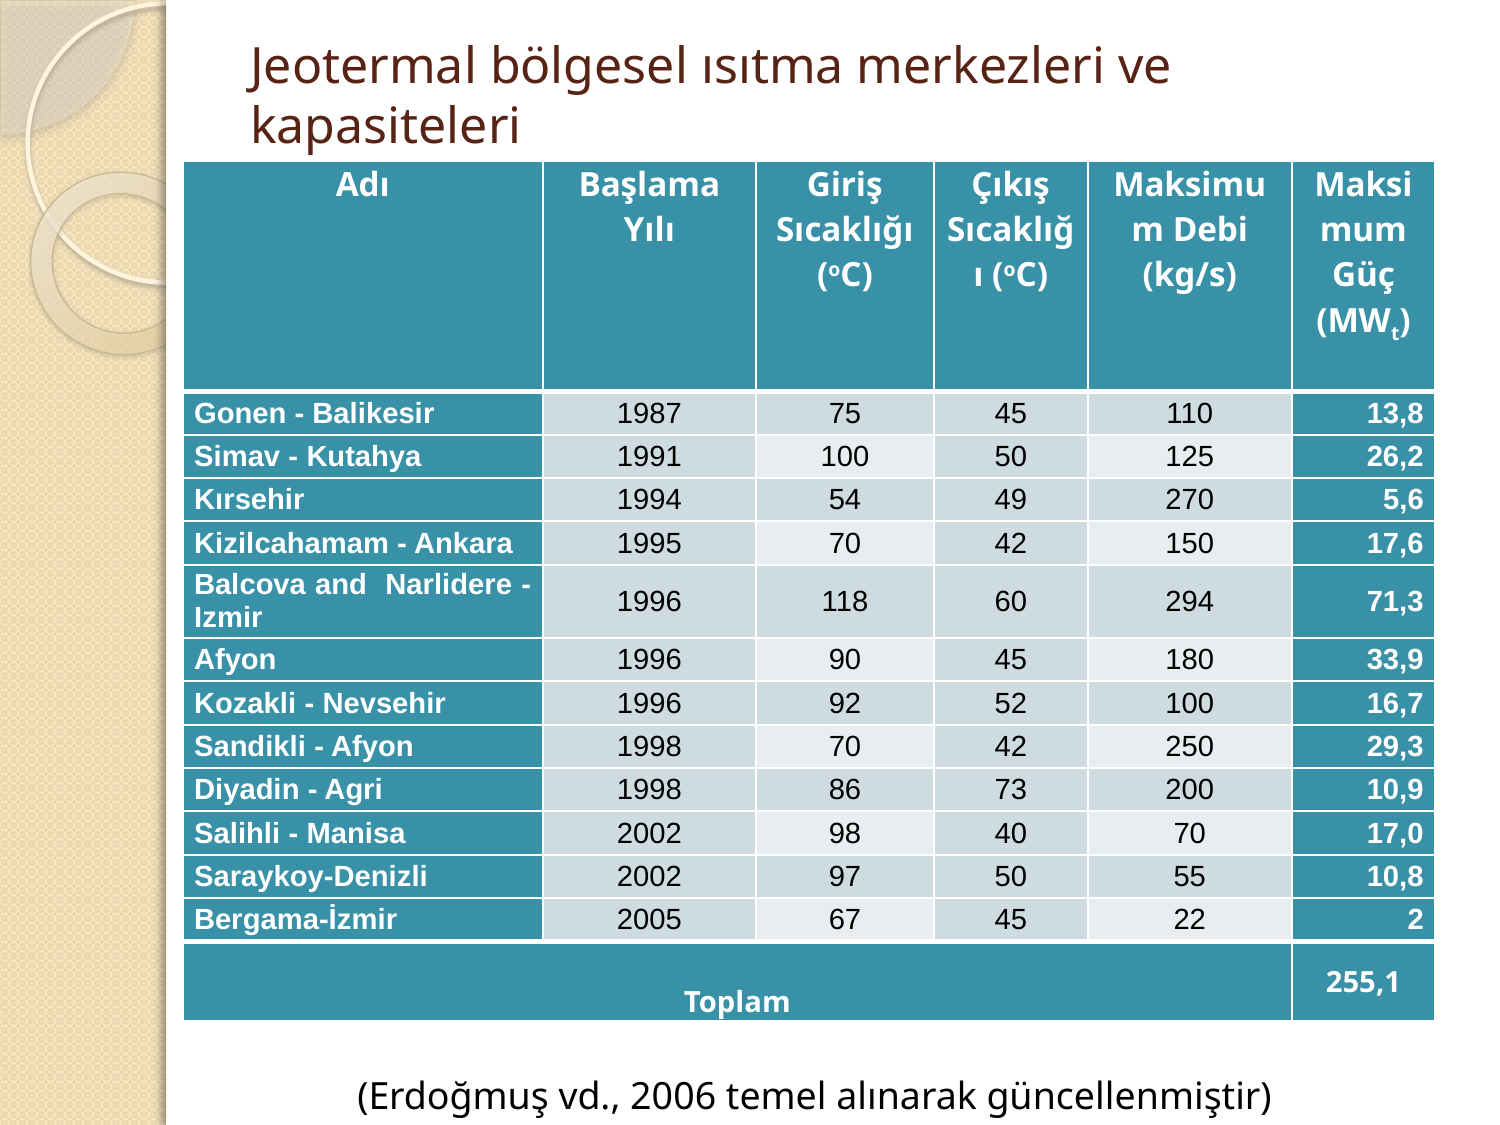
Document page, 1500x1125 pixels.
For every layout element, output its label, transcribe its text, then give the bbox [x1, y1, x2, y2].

table_cell 110 [1089, 394, 1291, 434]
table_cell 2 [1293, 899, 1434, 939]
table_cell 71,3 [1293, 566, 1434, 637]
table_cell 50 [935, 856, 1087, 897]
table_cell 125 [1089, 436, 1291, 477]
table_header Maksimum Debi (kg/s) [1089, 162, 1291, 389]
table_cell 22 [1089, 899, 1291, 939]
table_cell 75 [757, 394, 933, 434]
table_cell 2002 [544, 812, 755, 854]
table_cell 150 [1089, 522, 1291, 564]
table_cell 1987 [544, 394, 755, 434]
table_cell Sandikli - Afyon [184, 726, 542, 767]
table_header Maksimum Güç (MWt) [1293, 162, 1434, 389]
table_cell 255,1 [1293, 944, 1434, 1020]
table_cell 5,6 [1293, 479, 1434, 520]
table_cell Salihli - Manisa [184, 812, 542, 854]
table_cell 10,9 [1293, 769, 1434, 810]
table_cell 270 [1089, 479, 1291, 520]
table_header Giriş Sıcaklığı (oC) [757, 162, 933, 389]
table_cell 45 [935, 899, 1087, 939]
table_cell 1991 [544, 436, 755, 477]
table_cell 10,8 [1293, 856, 1434, 897]
table_cell 294 [1089, 566, 1291, 637]
table_cell 118 [757, 566, 933, 637]
table_cell 45 [935, 639, 1087, 680]
table_cell 42 [935, 726, 1087, 767]
table_cell 92 [757, 682, 933, 724]
table_cell Toplam [184, 944, 1291, 1020]
table_cell 86 [757, 769, 933, 810]
table_cell 45 [935, 394, 1087, 434]
table_cell 90 [757, 639, 933, 680]
table_cell 49 [935, 479, 1087, 520]
table_cell 73 [935, 769, 1087, 810]
table_cell 70 [757, 726, 933, 767]
table_cell 54 [757, 479, 933, 520]
table_cell 26,2 [1293, 436, 1434, 477]
table_cell 1996 [544, 639, 755, 680]
table_cell Kozakli - Nevsehir [184, 682, 542, 724]
table_cell 1998 [544, 726, 755, 767]
table_cell 40 [935, 812, 1087, 854]
title Jeotermal bölgesel ısıtma merkezleri ve kapasiteleri [235, 0, 1466, 188]
table_cell 200 [1089, 769, 1291, 810]
table_cell 1998 [544, 769, 755, 810]
table_cell 1995 [544, 522, 755, 564]
table_cell 97 [757, 856, 933, 897]
table_cell 13,8 [1293, 394, 1434, 434]
table_cell 1994 [544, 479, 755, 520]
table_header Başlama Yılı [544, 162, 755, 389]
table_cell 29,3 [1293, 726, 1434, 767]
table_cell Gonen - Balikesir [184, 394, 542, 434]
table_header Adı [184, 162, 542, 389]
table_cell 2005 [544, 899, 755, 939]
table_cell Afyon [184, 639, 542, 680]
table_cell Kizilcahamam - Ankara [184, 522, 542, 564]
table_cell Saraykoy-Denizli [184, 856, 542, 897]
table_cell 100 [757, 436, 933, 477]
table_cell 17,0 [1293, 812, 1434, 854]
table_cell 1996 [544, 566, 755, 637]
table_cell 100 [1089, 682, 1291, 724]
table_cell 1996 [544, 682, 755, 724]
text_box (Erdoğmuş vd., 2006 temel alınarak güncellenmiştir) [342, 1064, 1359, 1125]
table_cell 98 [757, 812, 933, 854]
table_cell 180 [1089, 639, 1291, 680]
table_cell 42 [935, 522, 1087, 564]
table_cell Bergama-İzmir [184, 899, 542, 939]
table_cell 250 [1089, 726, 1291, 767]
table_cell 2002 [544, 856, 755, 897]
table_cell 17,6 [1293, 522, 1434, 564]
table_cell Kırsehir [184, 479, 542, 520]
table_cell 67 [757, 899, 933, 939]
table_cell Diyadin - Agri [184, 769, 542, 810]
table_cell 52 [935, 682, 1087, 724]
table_cell Simav - Kutahya [184, 436, 542, 477]
table_cell 55 [1089, 856, 1291, 897]
table_cell 70 [757, 522, 933, 564]
table_cell 70 [1089, 812, 1291, 854]
table_cell 16,7 [1293, 682, 1434, 724]
table_cell 60 [935, 566, 1087, 637]
table_header Çıkış Sıcaklığı (oC) [935, 162, 1087, 389]
table_cell 33,9 [1293, 639, 1434, 680]
table_cell 50 [935, 436, 1087, 477]
table_cell Balcova and Narlidere - Izmir [184, 566, 542, 637]
